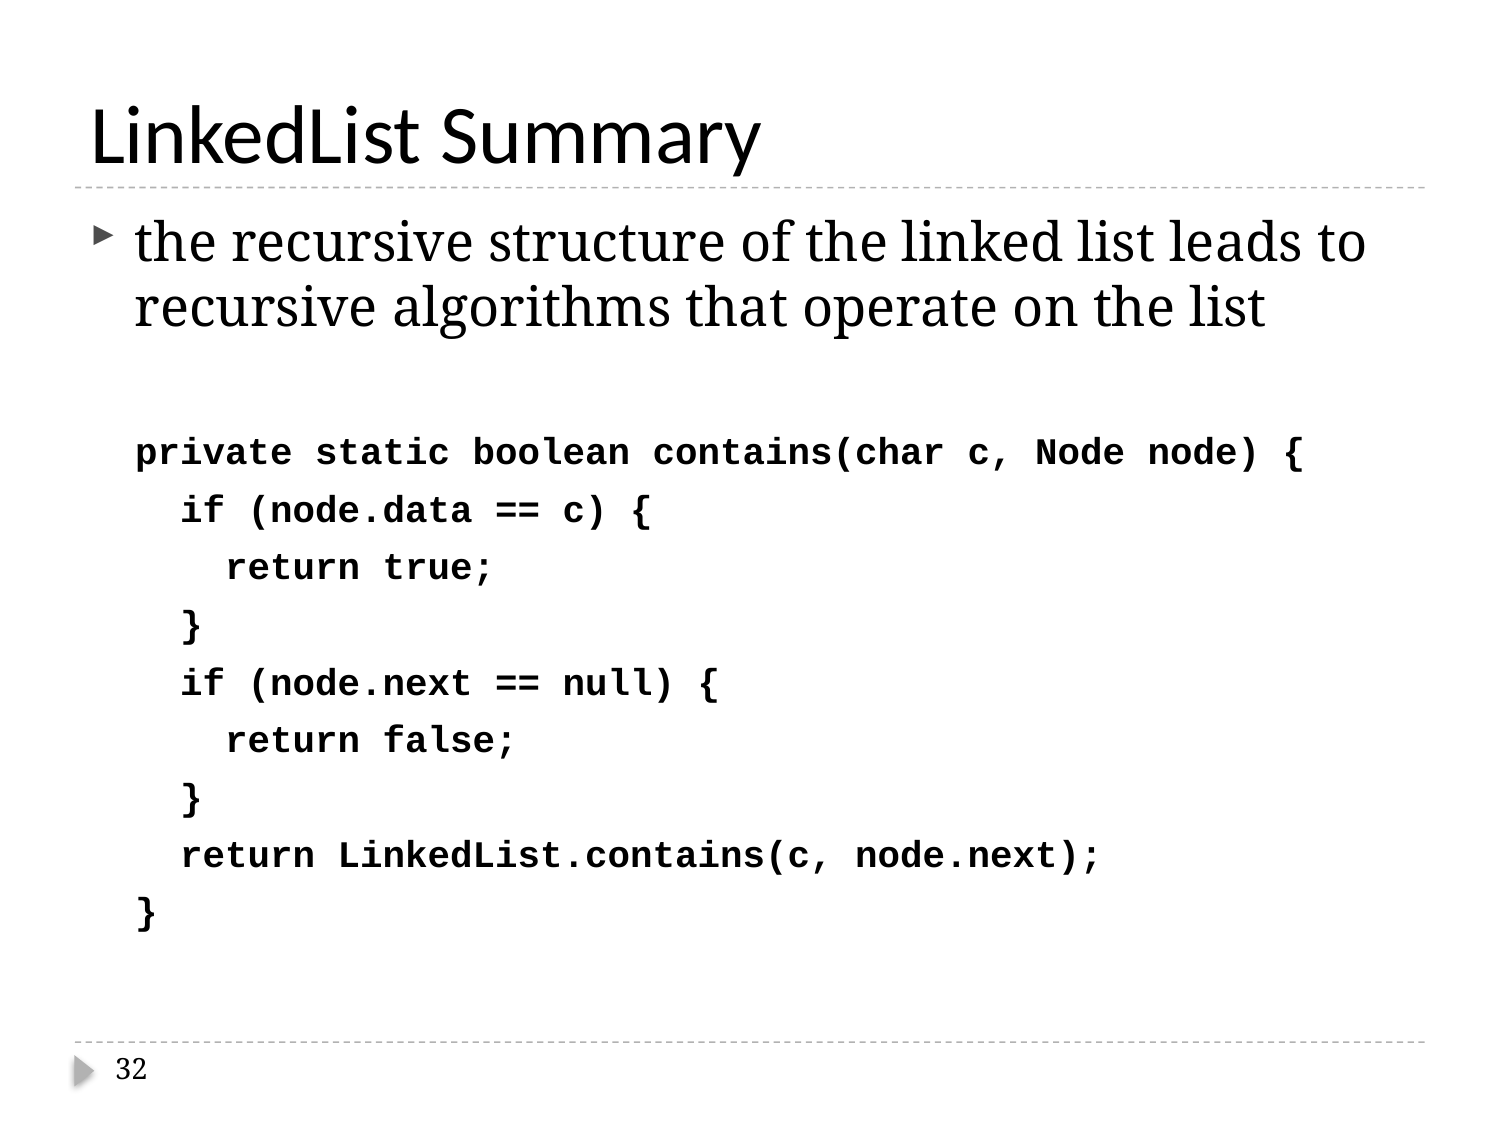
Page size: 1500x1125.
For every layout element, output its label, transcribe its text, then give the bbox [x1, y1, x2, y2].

slide_number 32 [100, 1042, 426, 1103]
list the recursive structure of the linked list leads to recursive algorithms that operate on the list private static boolean contains(char c, Node node) { if (node.data == c) { return true; } if (node.next == null) { return false; } return LinkedList.contains(c, node.next); } [75, 200, 1425, 1010]
title LinkedList Summary [75, 24, 1425, 188]
